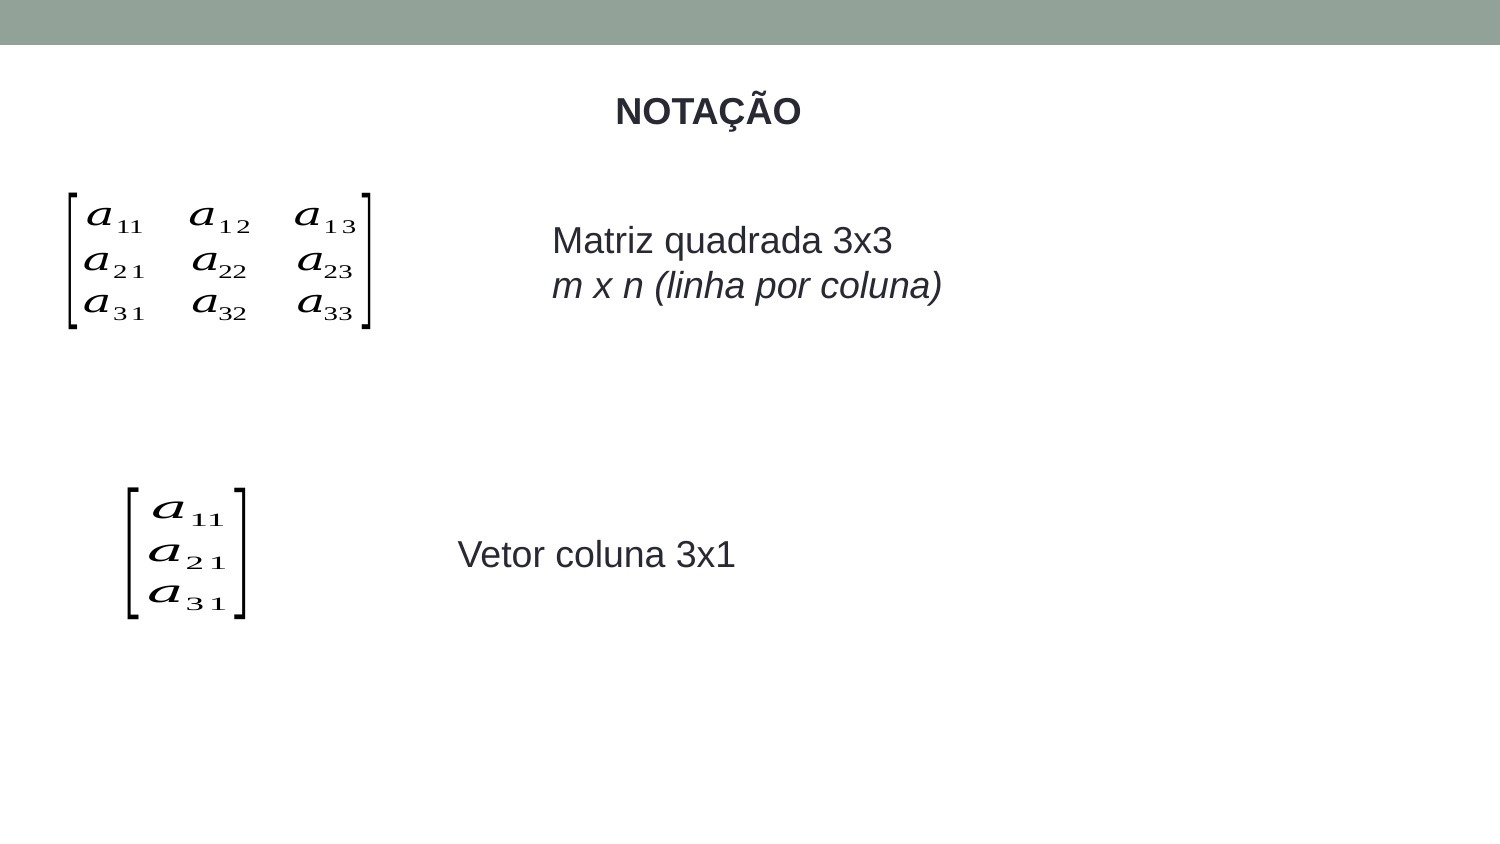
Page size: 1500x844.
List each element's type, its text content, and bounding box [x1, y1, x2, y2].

text_box Matriz quadrada 3x3 m x n (linha por coluna) [537, 208, 1365, 314]
text_box Vetor coluna 3x1 [442, 523, 1270, 583]
text_box NOTAÇÃO [324, 79, 1093, 139]
